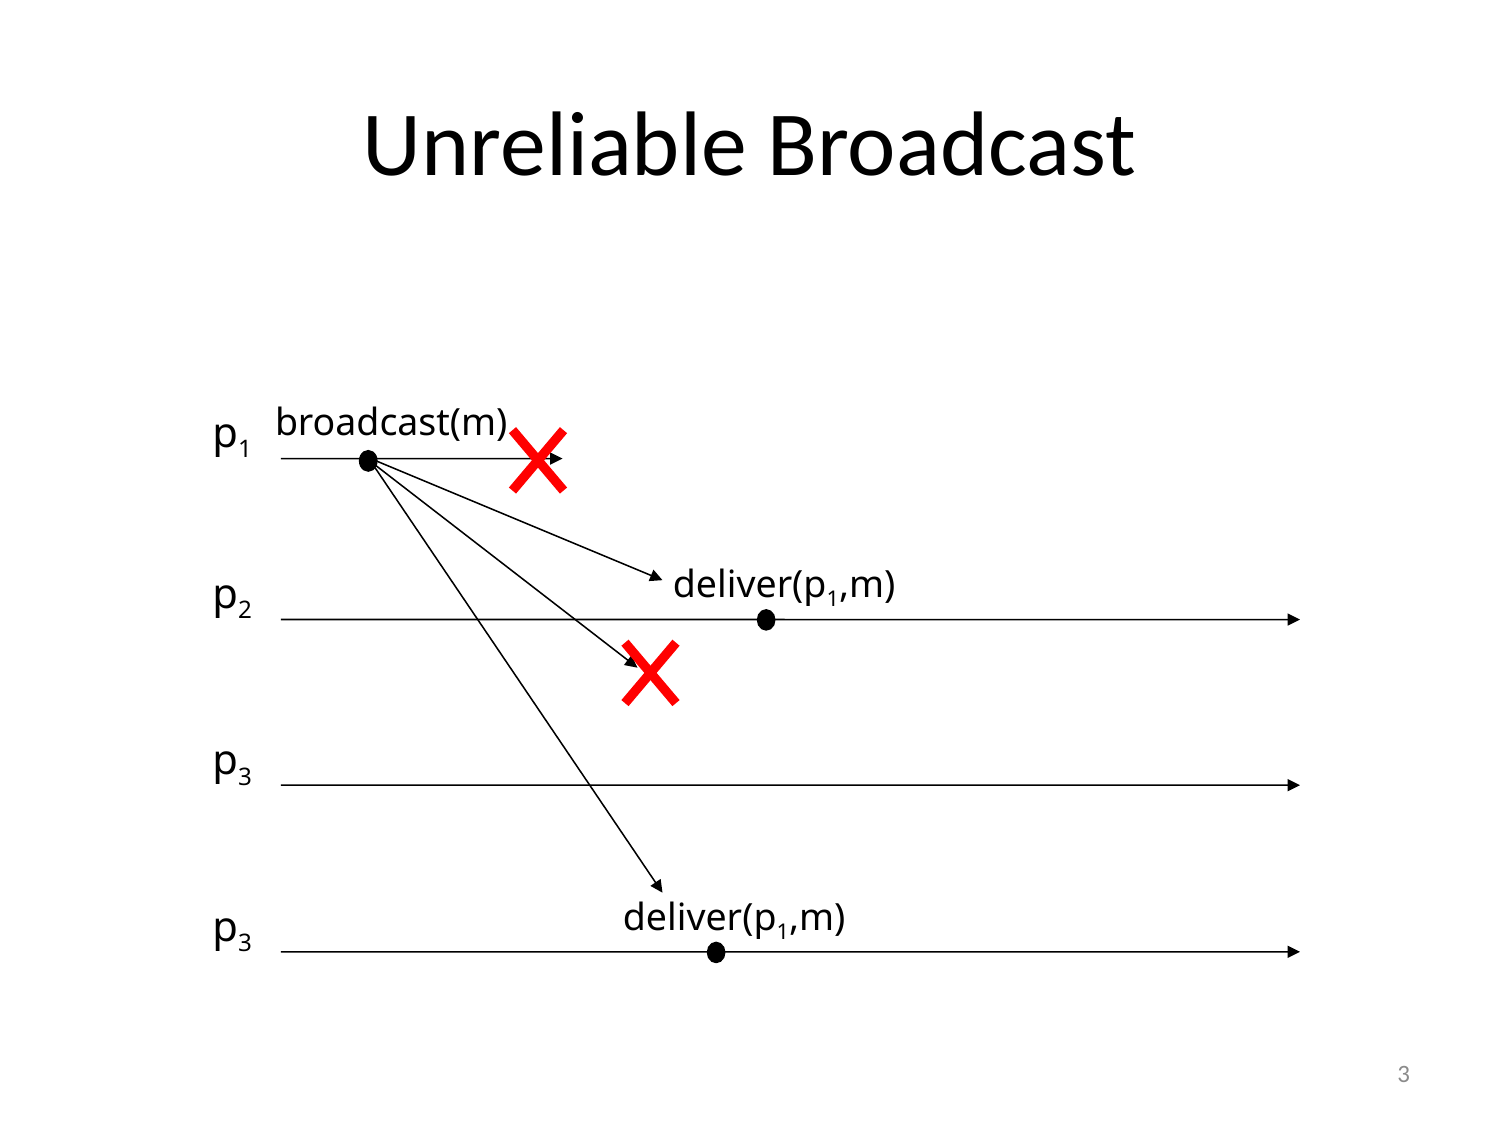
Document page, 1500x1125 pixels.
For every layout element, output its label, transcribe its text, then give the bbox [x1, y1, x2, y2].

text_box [624, 642, 677, 704]
text_box [374, 467, 663, 893]
text_box p2 [212, 566, 298, 624]
title Unreliable Broadcast [75, 45, 1425, 233]
text_box [359, 450, 377, 472]
text_box deliver(p1,m) [622, 892, 888, 944]
text_box p3 [212, 899, 298, 957]
text_box broadcast(m) [275, 397, 515, 443]
text_box [591, 778, 1300, 792]
text_box p3 [212, 732, 298, 790]
text_box [364, 455, 663, 582]
text_box [775, 613, 1300, 626]
text_box [707, 942, 725, 963]
slide_number 3 [1074, 1042, 1425, 1103]
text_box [512, 429, 564, 491]
text_box [757, 609, 775, 630]
text_box [725, 945, 1300, 959]
text_box deliver(p1,m) [672, 560, 938, 612]
text_box p1 [212, 405, 298, 463]
